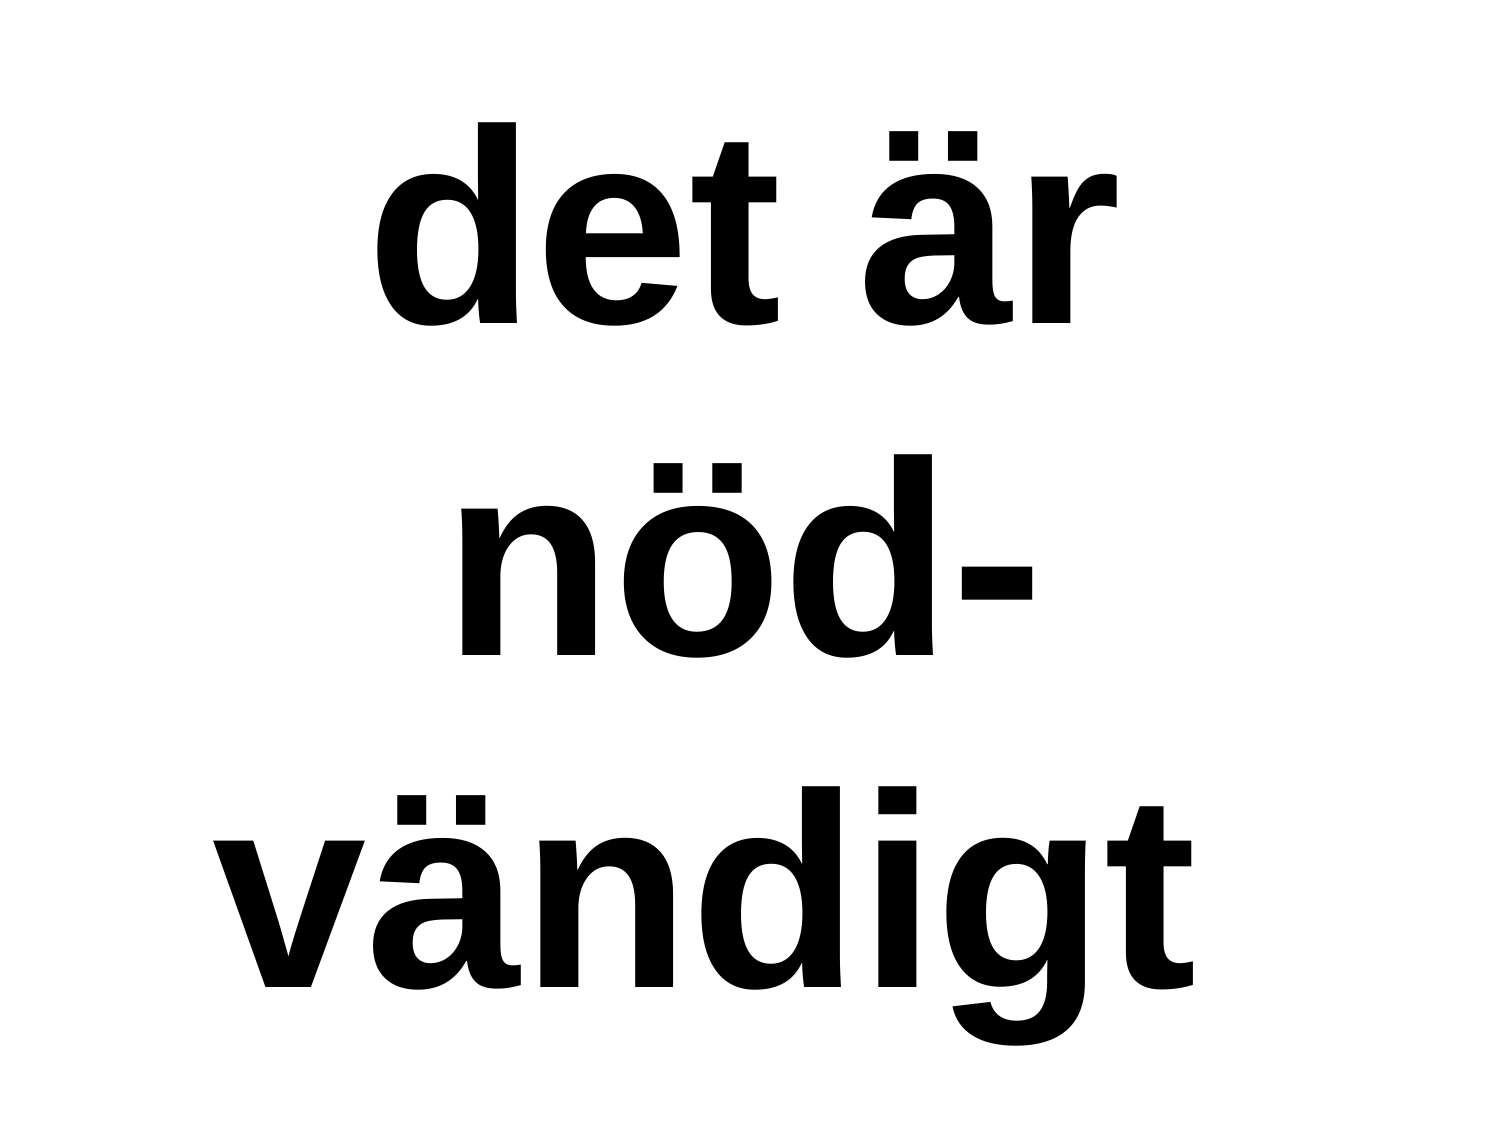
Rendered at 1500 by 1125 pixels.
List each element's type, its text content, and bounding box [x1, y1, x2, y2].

text_box det är nöd-vändigt [41, 38, 1447, 1051]
